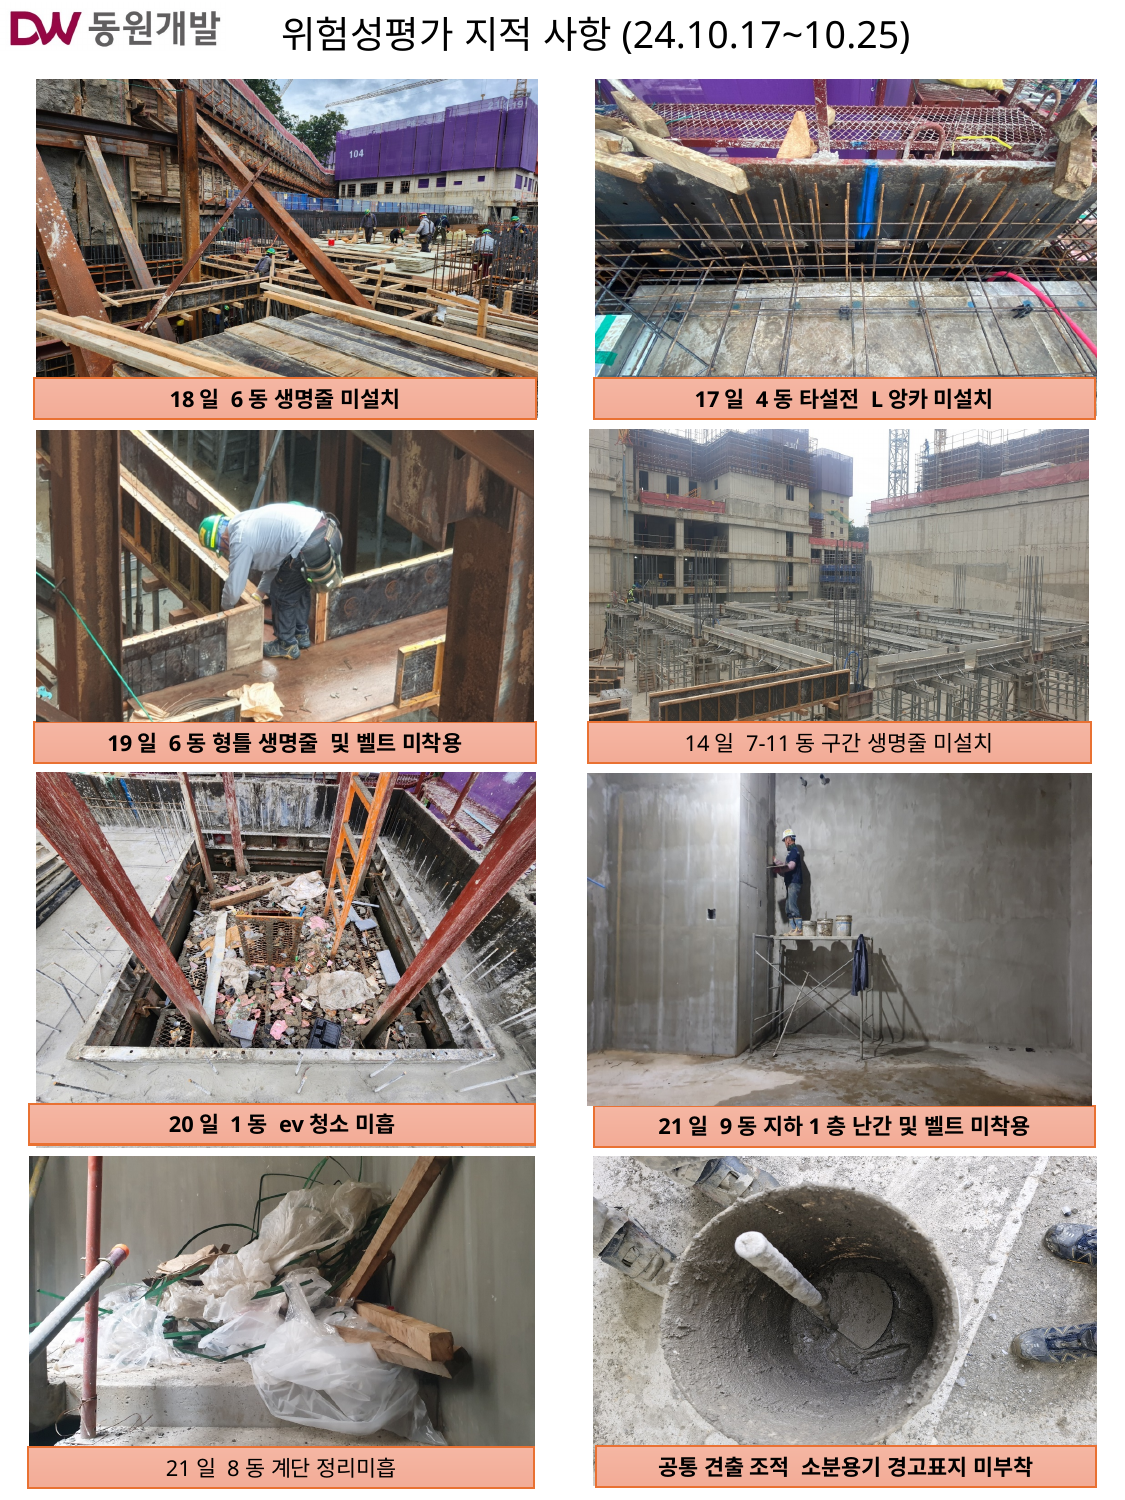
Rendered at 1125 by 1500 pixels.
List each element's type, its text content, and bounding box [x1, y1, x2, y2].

picture [593, 1155, 1098, 1487]
text_box 19일 6동 형틀 생명줄 및 벨트 미착용 [33, 721, 537, 764]
text_box 21일 8동 계단 정리미흡 [27, 1446, 535, 1489]
picture [35, 429, 534, 723]
picture [35, 79, 538, 419]
text_box 20일 1동 ev청소 미흡 [28, 1103, 35, 1146]
picture [0, 2, 226, 52]
text_box 위험성평가 지적 사항(24.10.17~10.25) [33, 3, 1125, 64]
text_box 17일 4동 타설전 L앙카 미설치 [593, 377, 1096, 420]
picture [595, 79, 1097, 416]
picture [29, 1155, 536, 1452]
picture [588, 428, 1090, 765]
picture [35, 772, 537, 1148]
picture [587, 773, 1093, 1107]
text_box 21일 9동 지하1층 난간 및 벨트 미착용 [593, 1105, 1096, 1148]
